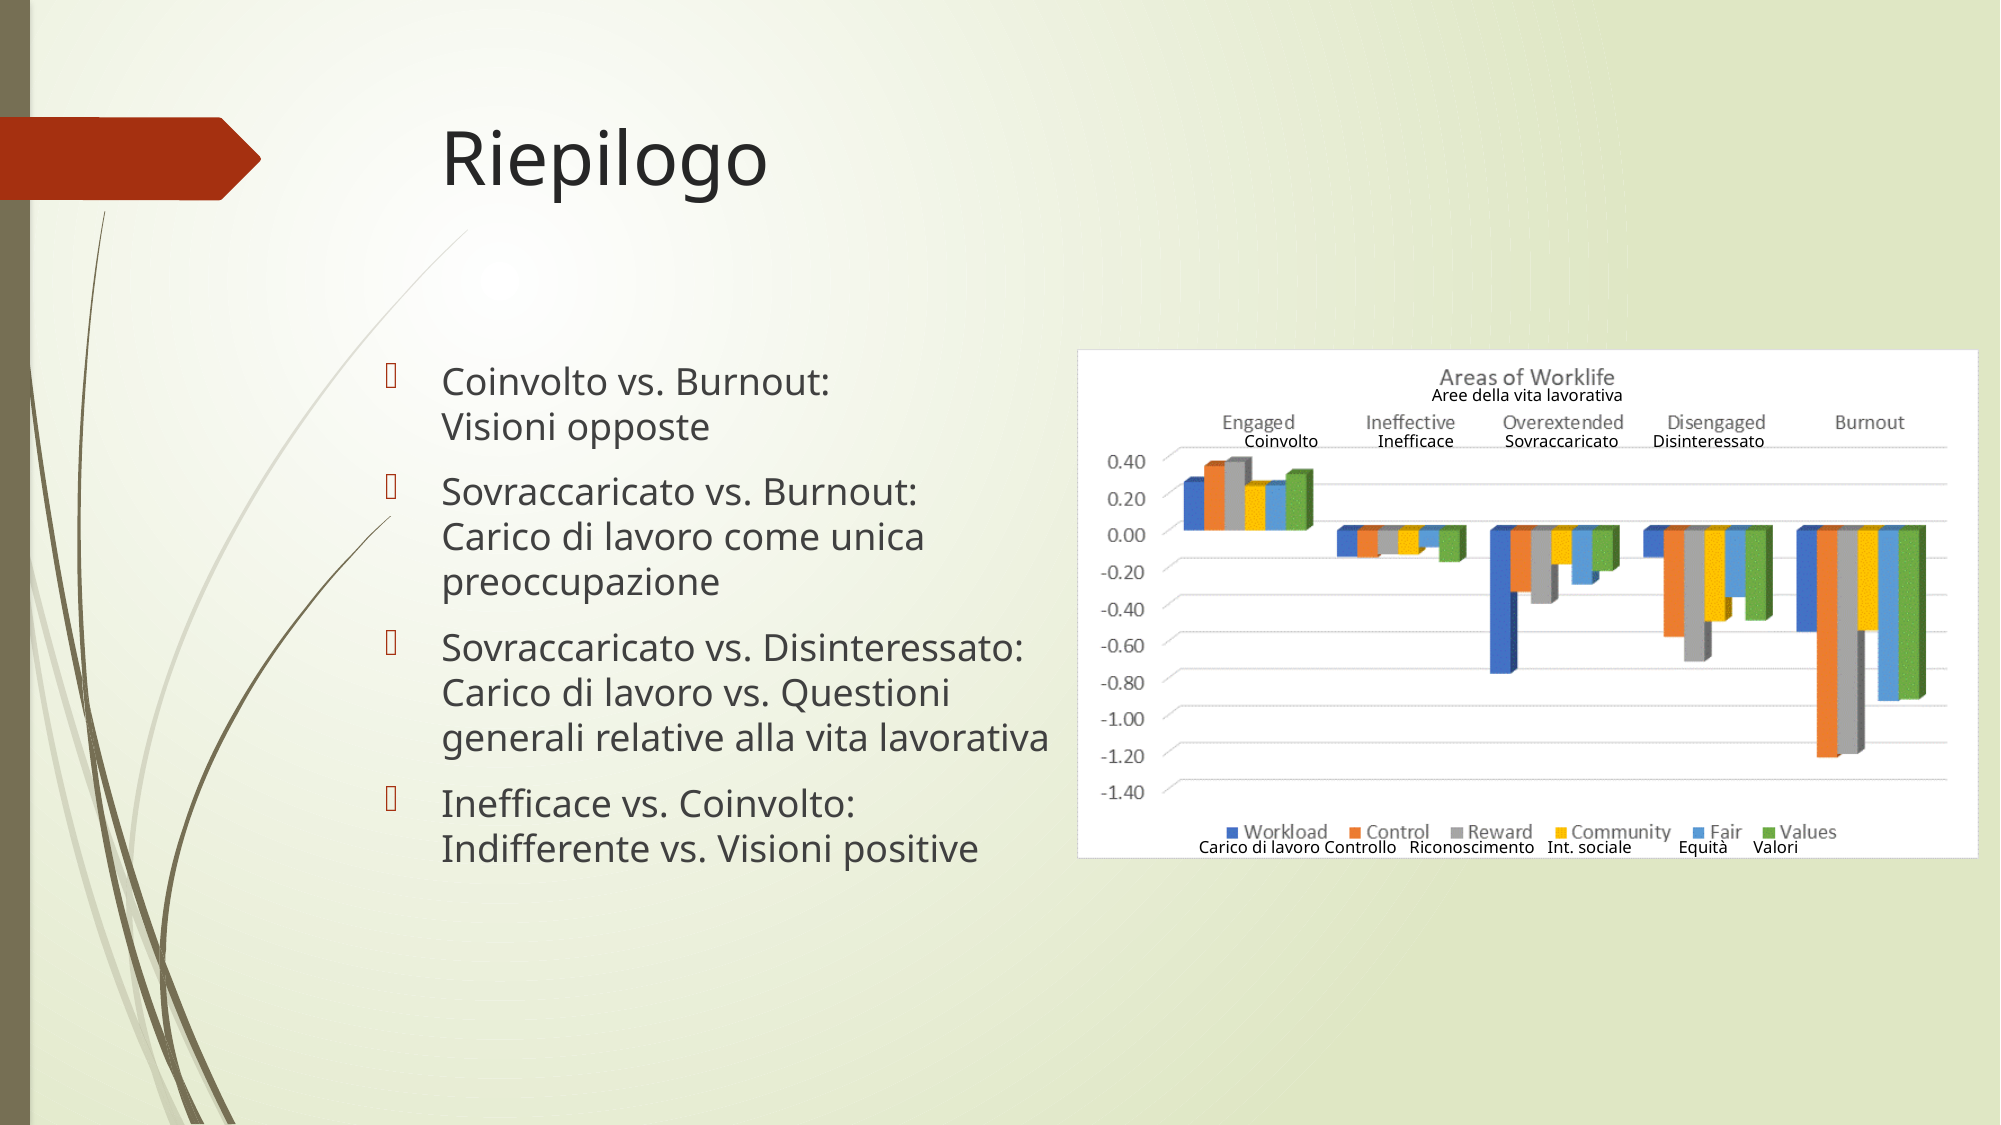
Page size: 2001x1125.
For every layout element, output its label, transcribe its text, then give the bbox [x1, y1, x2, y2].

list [1077, 349, 1979, 859]
text_box Carico di lavoro Controllo Riconoscimento Int. sociale Equità Valori [1183, 825, 2000, 890]
list Coinvolto vs. Burnout: Visioni opposte Sovraccaricato vs. Burnout: Carico di lavoro come unica preoccupazione Sovraccaricato vs. Disinteressato: Carico di lavoro vs. Questioni generali relative alla vita lavorativa Inefficace vs. Coinvolto: Indifferente vs. Visioni positive [370, 350, 1078, 970]
title Riepilogo [425, 102, 1888, 313]
